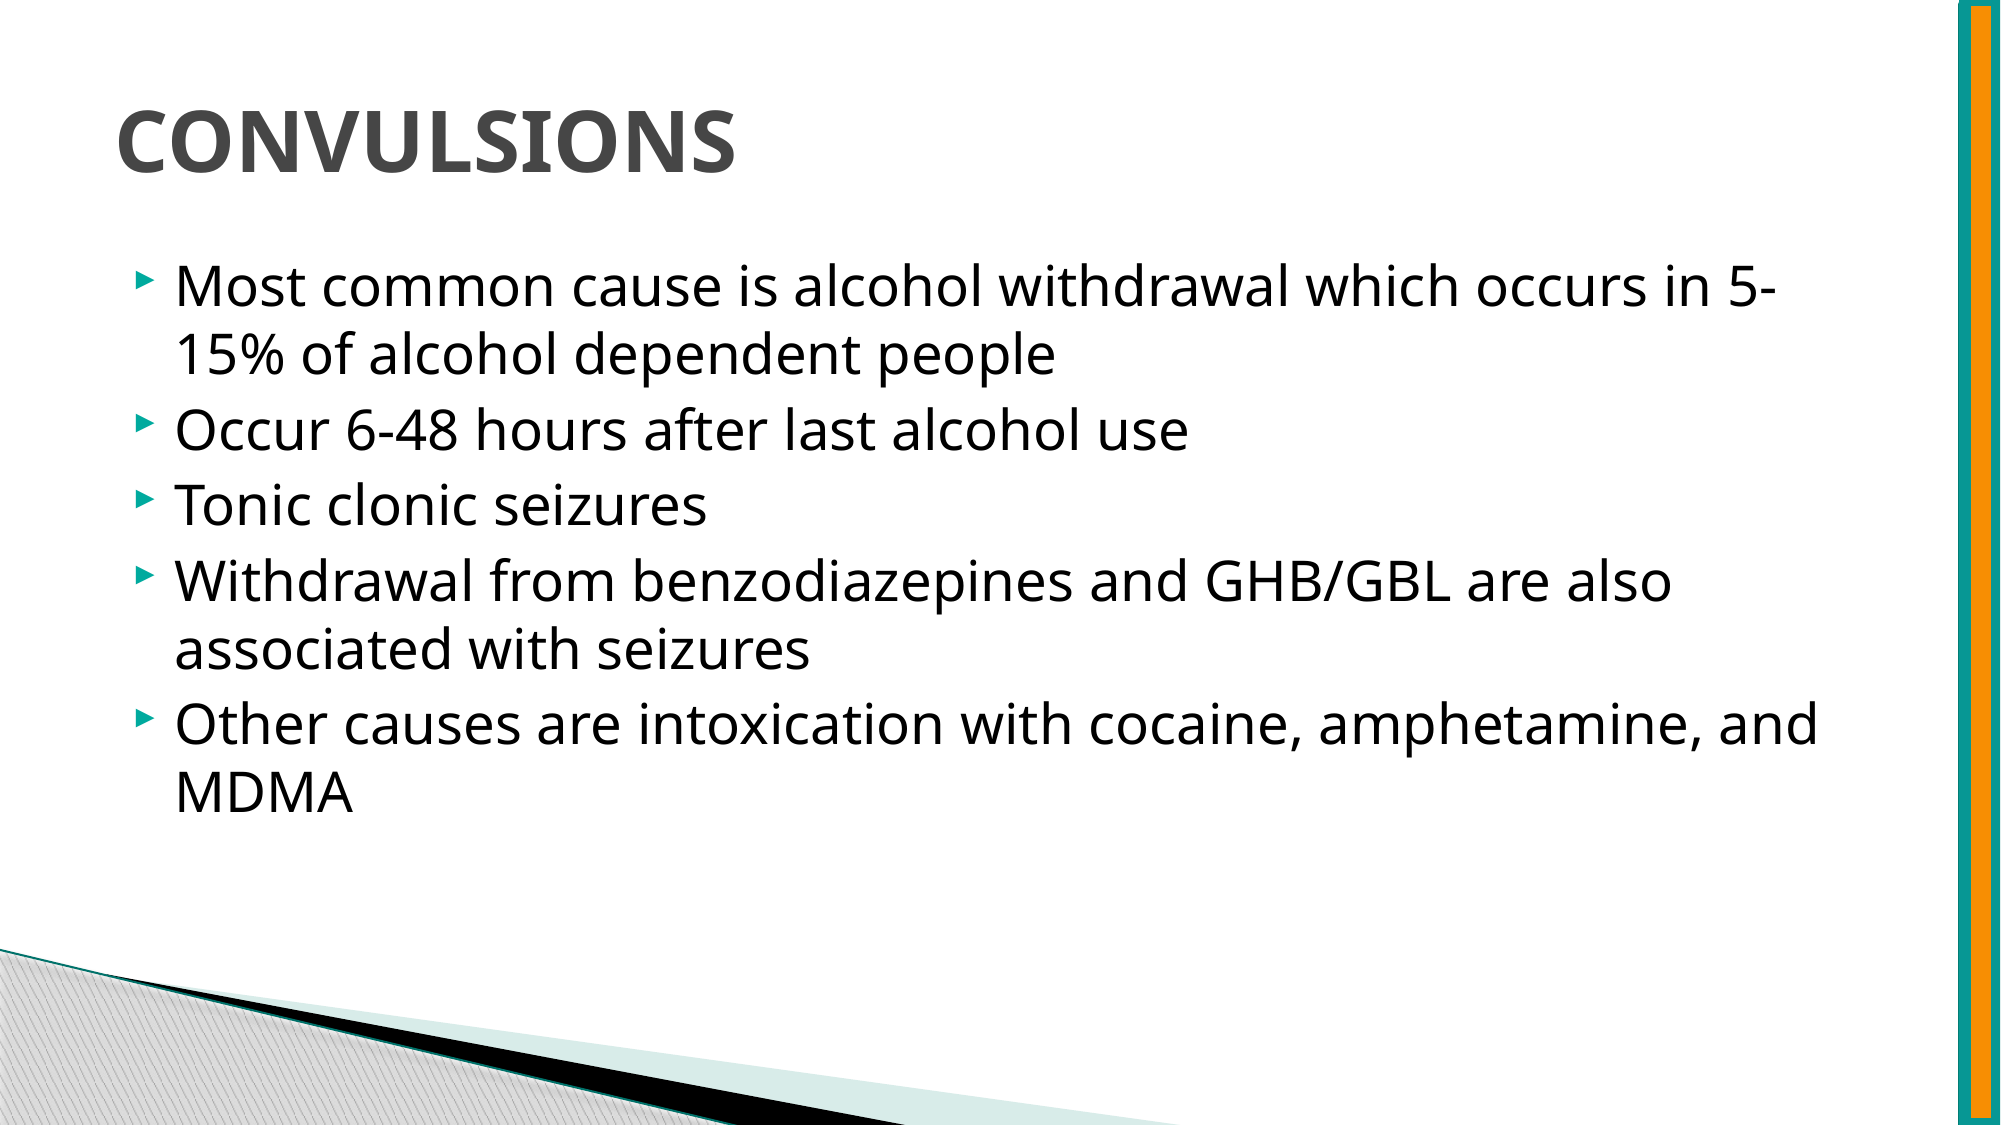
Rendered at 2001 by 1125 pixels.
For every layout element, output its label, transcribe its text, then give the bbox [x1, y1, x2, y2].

list Most common cause is alcohol withdrawal which occurs in 5-15% of alcohol dependent people Occur 6-48 hours after last alcohol use Tonic clonic seizures Withdrawal from benzodiazepines and GHB/GBL are also associated with seizures Other causes are intoxication with cocaine, amphetamine, and MDMA [99, 243, 1900, 986]
text_box [1960, 0, 2000, 1125]
title CONVULSIONS [99, 45, 1900, 233]
